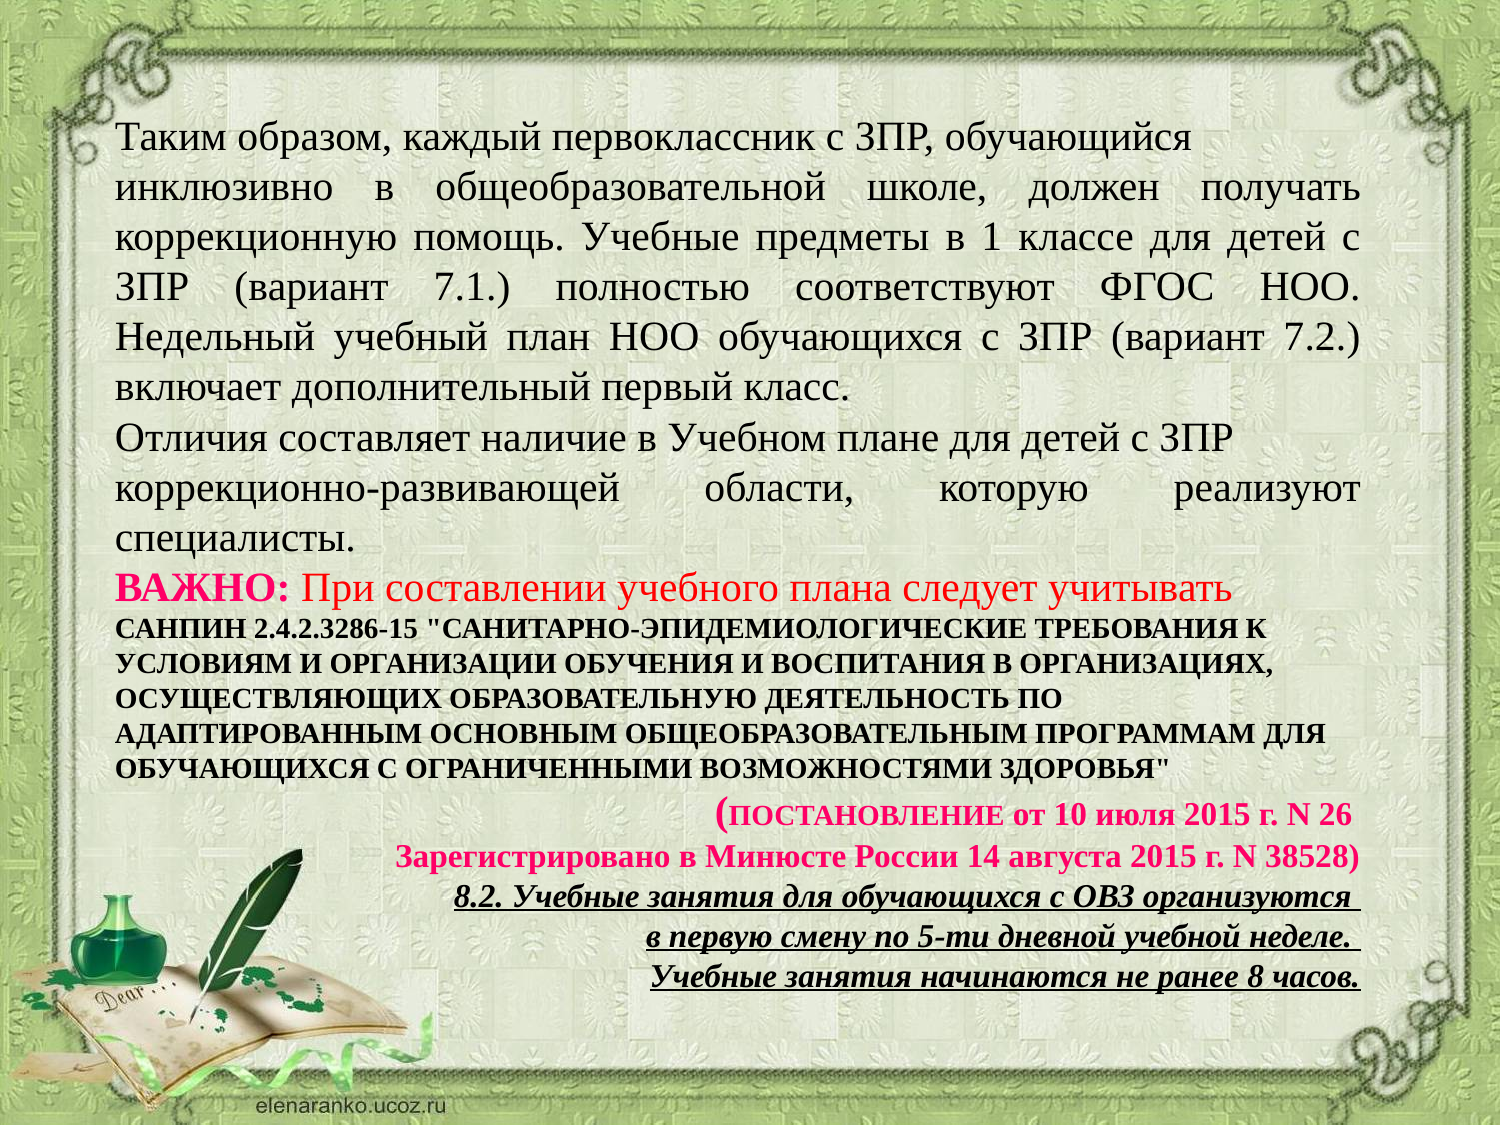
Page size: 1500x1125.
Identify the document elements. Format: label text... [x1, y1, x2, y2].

text_box Таким образом, каждый первоклассник с ЗПР, обучающийся инклюзивно в общеобразовательной школе, должен получать коррекционную помощь. Учебные предметы в 1 классе для детей с ЗПР (вариант 7.1.) полностью соответствуют ФГОС НОО. Недельный учебный план НОО обучающихся с ЗПР (вариант 7.2.) включает дополнительный первый класс. Отличия составляет наличие в Учебном плане для детей с ЗПР коррекционно-развивающей области, которую реализуют специалисты. ВАЖНО: При составлении учебного плана следует учитывать САНПИН 2.4.2.3286-15 "САНИТАРНО-ЭПИДЕМИОЛОГИЧЕСКИЕ ТРЕБОВАНИЯ К УСЛОВИЯМ И ОРГАНИЗАЦИИ ОБУЧЕНИЯ И ВОСПИТАНИЯ В ОРГАНИЗАЦИЯХ, ОСУЩЕСТВЛЯЮЩИХ ОБРАЗОВАТЕЛЬНУЮ ДЕЯТЕЛЬНОСТЬ ПО АДАПТИРОВАННЫМ ОСНОВНЫМ ОБЩЕОБРАЗОВАТЕЛЬНЫМ ПРОГРАММАМ ДЛЯ ОБУЧАЮЩИХСЯ С ОГРАНИЧЕННЫМИ ВОЗМОЖНОСТЯМИ ЗДОРОВЬЯ" (ПОСТАНОВЛЕНИЕ от 10 июля 2015 г. N 26 Зарегистрировано в Минюсте России 14 августа 2015 г. N 38528) 8.2. Учебные занятия для обучающихся с ОВЗ организуются в первую смену по 5-ти дневной учебной неделе. Учебные занятия начинаются не ранее 8 часов. [100, 101, 1376, 1092]
picture [0, 0, 1500, 1125]
